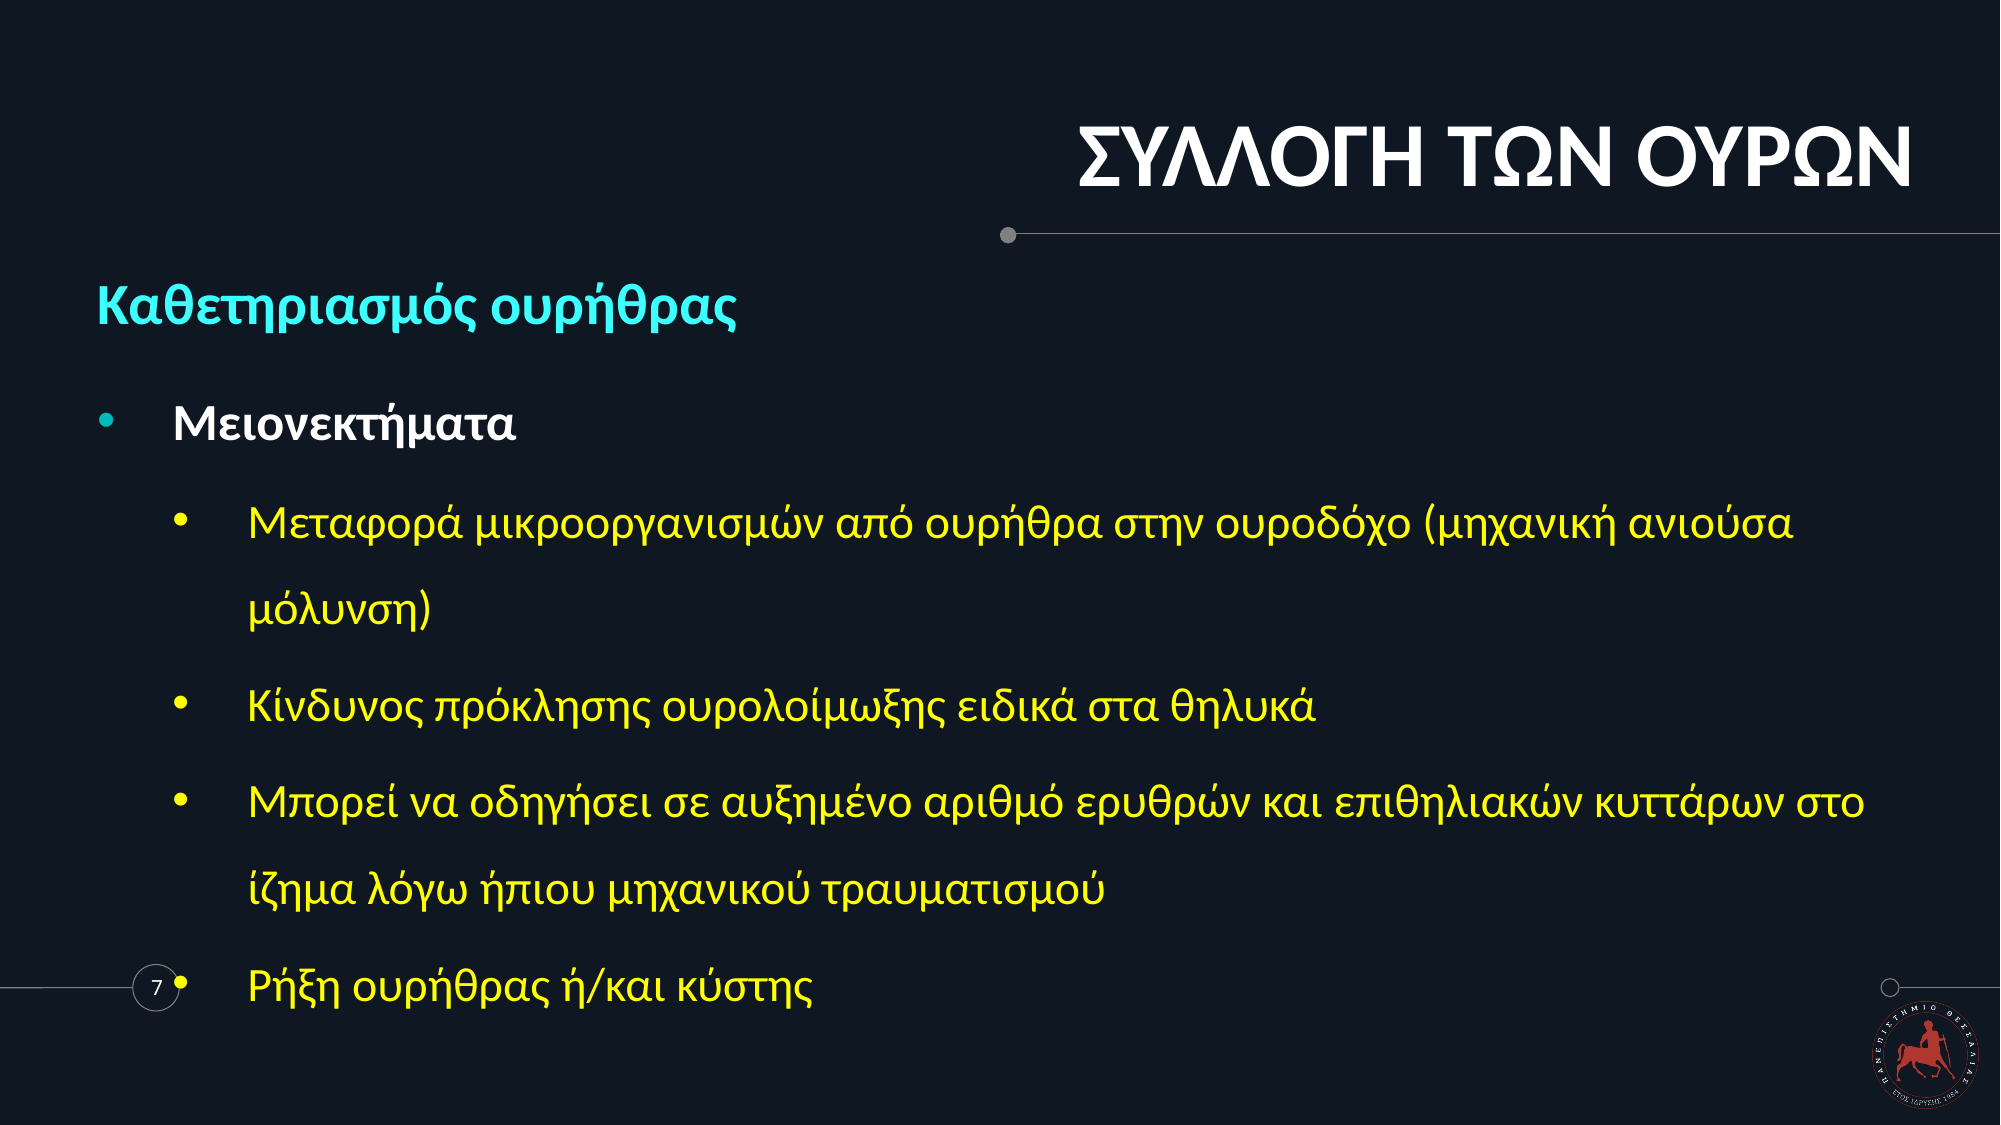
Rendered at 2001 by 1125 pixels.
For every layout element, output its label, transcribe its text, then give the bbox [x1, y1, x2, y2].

slide_number 7 [127, 964, 186, 1014]
title ΣΥΛΛΟΓΗ ΤΩΝ ΟΥΡΩΝ [1068, 113, 1926, 207]
list Καθετηριασμός ουρήθρας Μειονεκτήματα Μεταφορά μικροοργανισμών από ουρήθρα στην ουροδόχο (μηχανική ανιούσα μόλυνση) Κίνδυνος πρόκλησης ουρολοίμωξης ειδικά στα θηλυκά Μπορεί να οδηγήσει σε αυξημένο αριθμό ερυθρών και επιθηλιακών κυττάρων στο ίζημα λόγω ήπιου μηχανικού τραυματισμού Ρήξη ουρήθρας ή/και κύστης [97, 266, 1873, 1065]
picture [1872, 1001, 1979, 1109]
